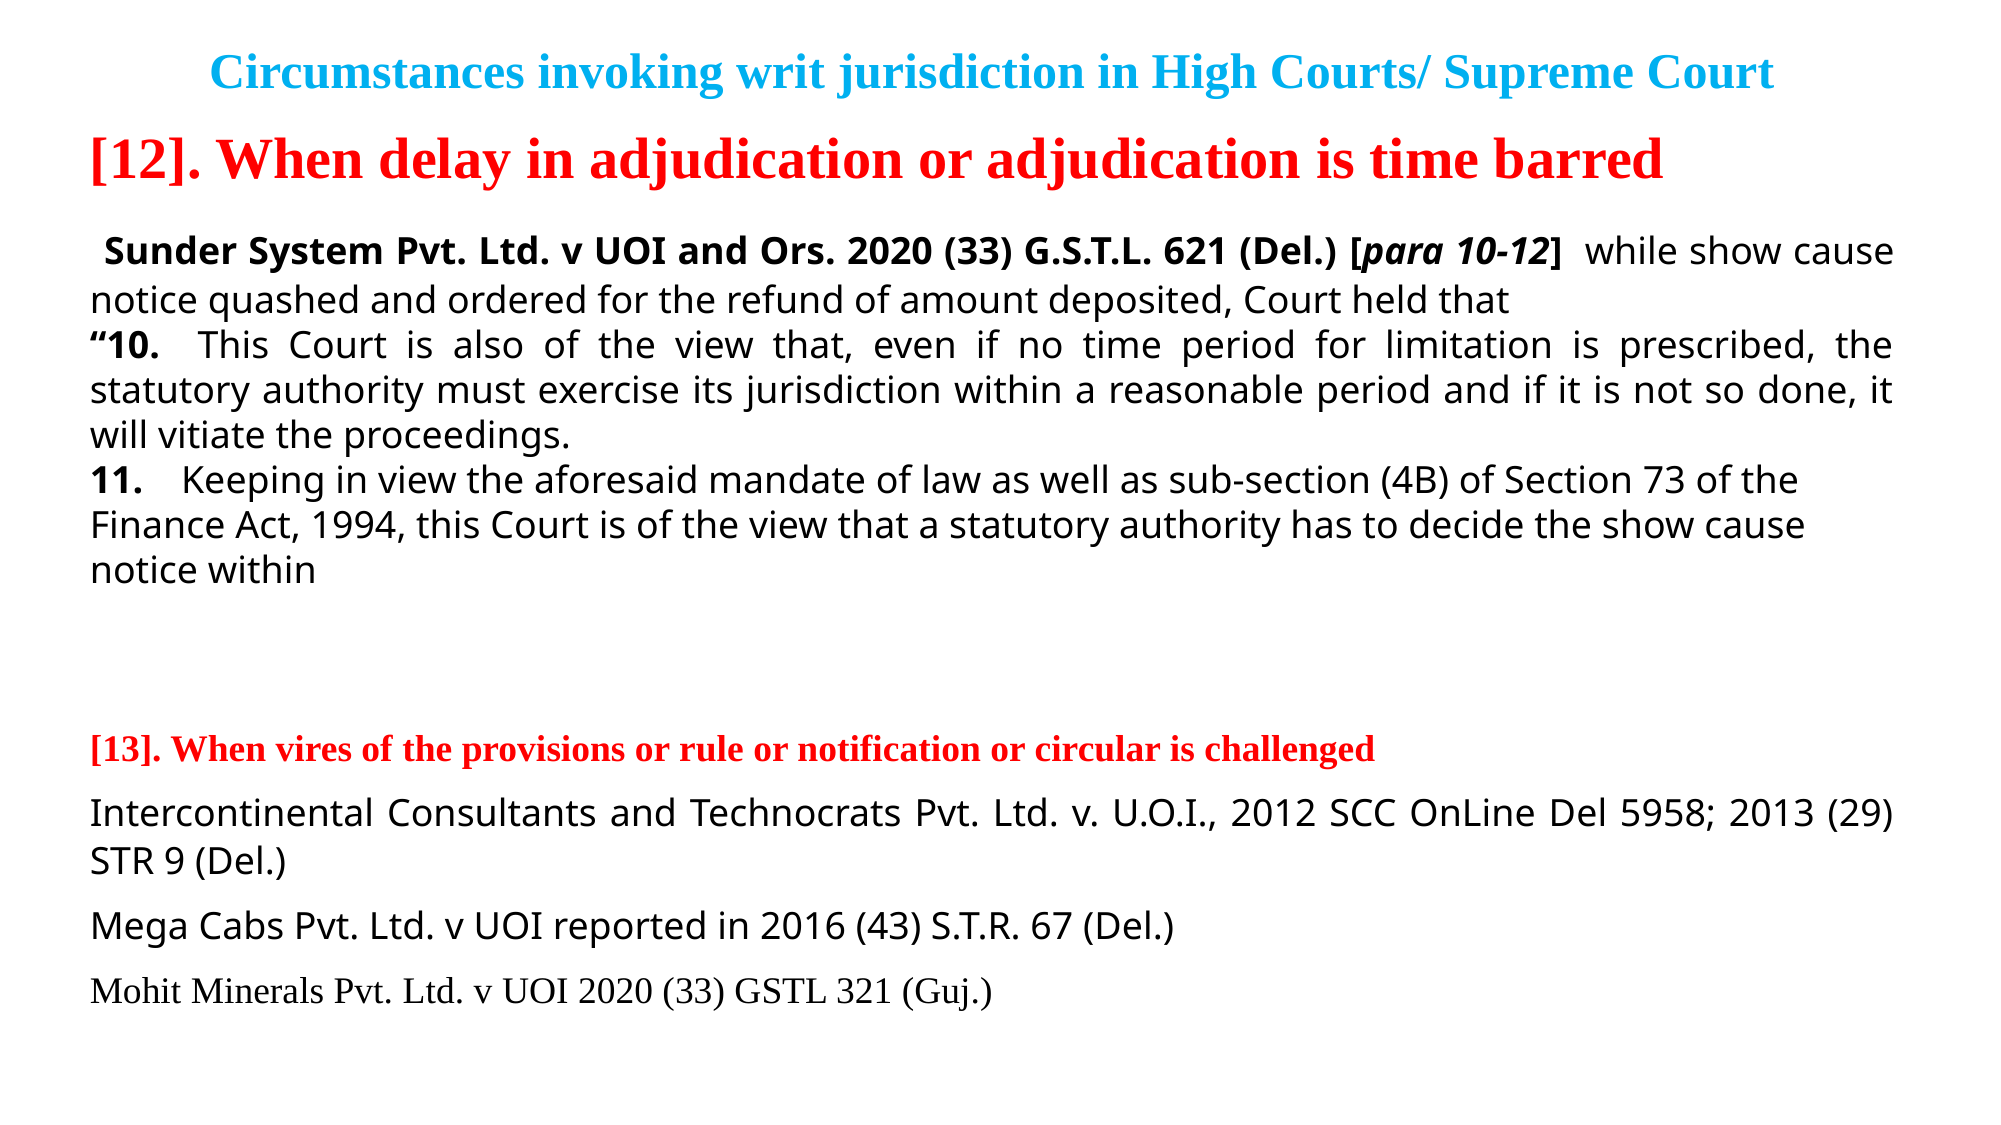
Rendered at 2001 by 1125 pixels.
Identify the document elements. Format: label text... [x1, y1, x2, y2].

text_box Circumstances invoking writ jurisdiction in High Courts/ Supreme Court [12]. When delay in adjudication or adjudication is time barred Sunder System Pvt. Ltd. v UOI and Ors. 2020 (33) G.S.T.L. 621 (Del.) [para 10-12] while show cause notice quashed and ordered for the refund of amount deposited, Court held that “10. This Court is also of the view that, even if no time period for limitation is prescribed, the statutory authority must exercise its jurisdiction within a reasonable period and if it is not so done, it will vitiate the proceedings. 11. Keeping in view the aforesaid mandate of law as well as sub-section (4B) of Section 73 of the Finance Act, 1994, this Court is of the view that a statutory authority has to decide the show cause notice within [13]. When vires of the provisions or rule or notification or circular is challenged Intercontinental Consultants and Technocrats Pvt. Ltd. v. U.O.I., 2012 SCC OnLine Del 5958; 2013 (29) STR 9 (Del.) Mega Cabs Pvt. Ltd. v UOI reported in 2016 (43) S.T.R. 67 (Del.) Mohit Minerals Pvt. Ltd. v UOI 2020 (33) GSTL 321 (Guj.) [74, 26, 1910, 1125]
